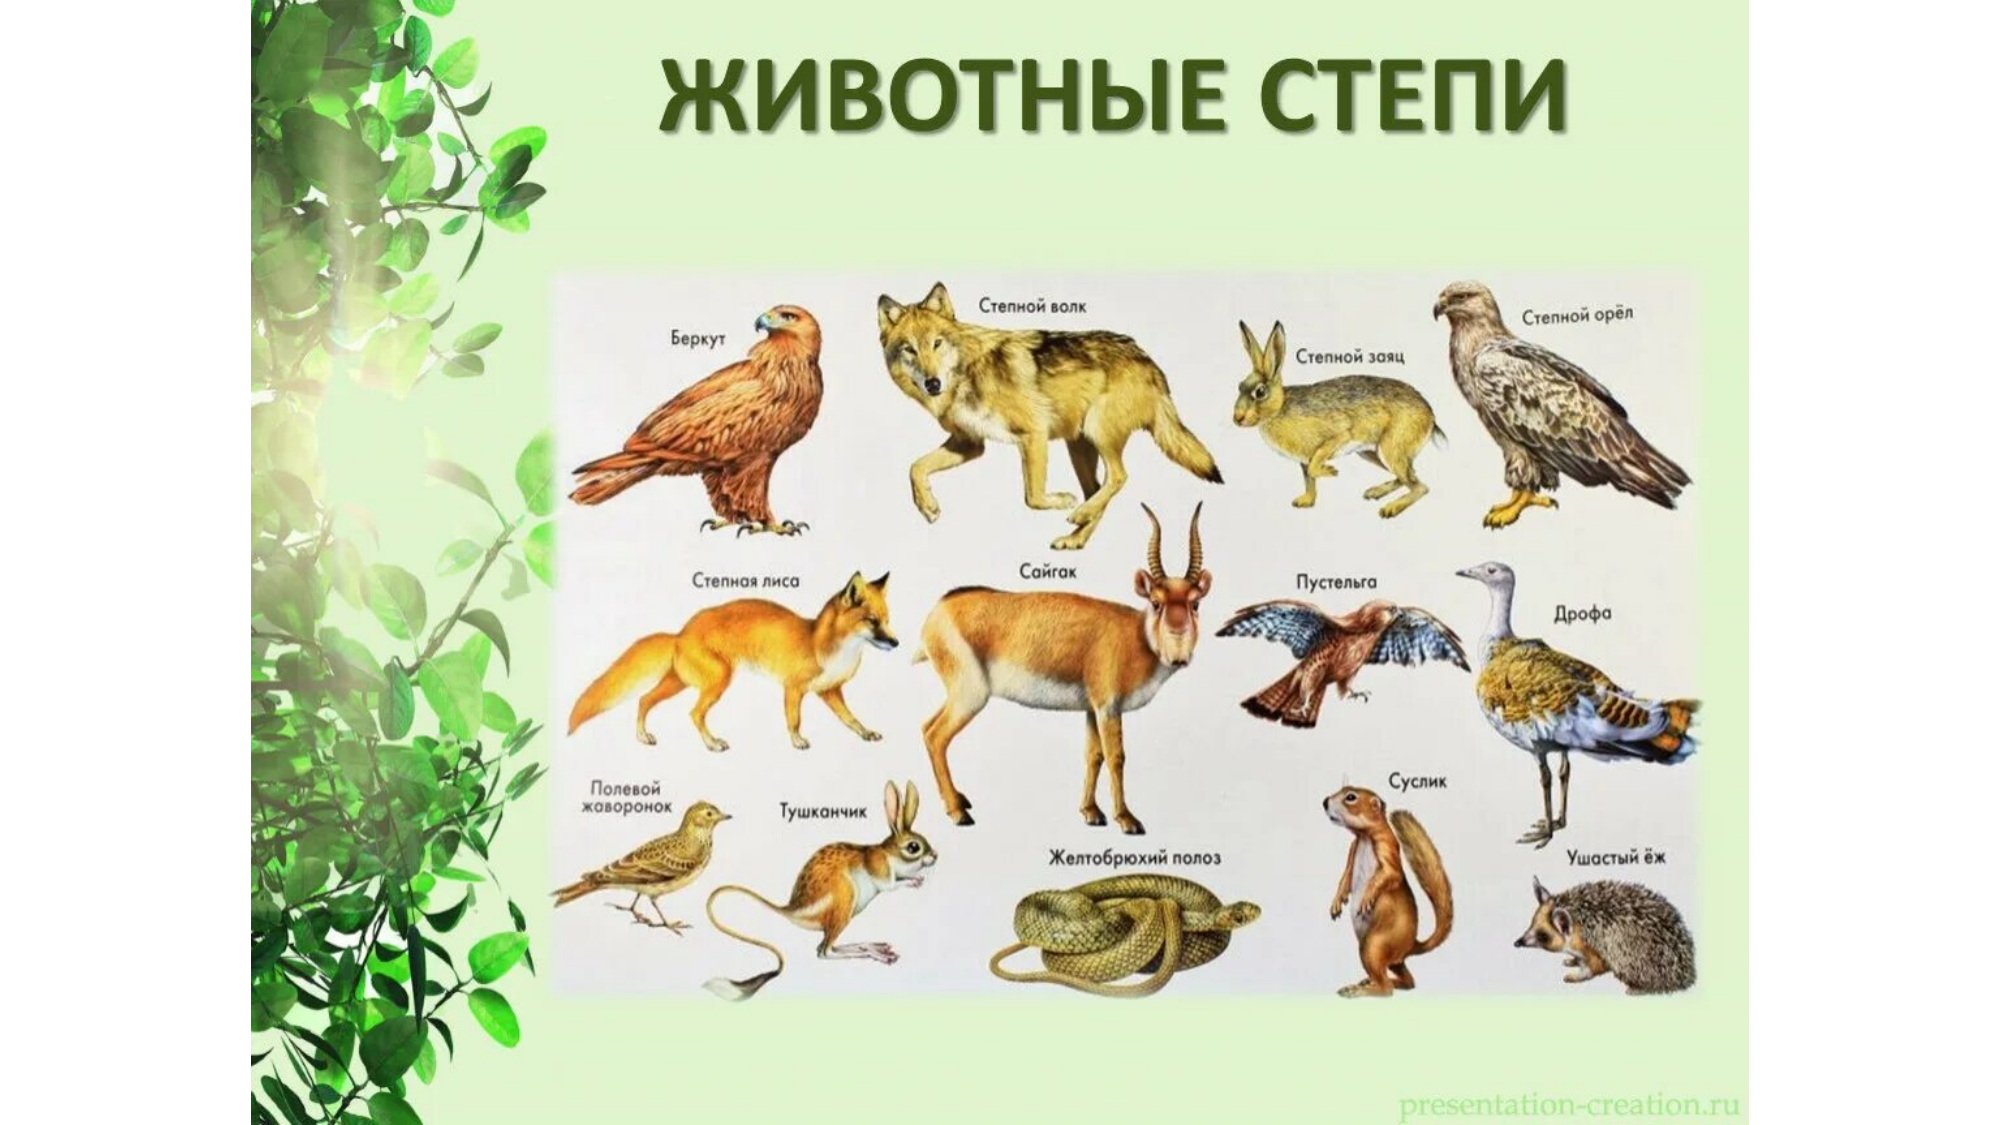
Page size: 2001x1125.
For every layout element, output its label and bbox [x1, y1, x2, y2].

picture [251, 0, 1749, 1125]
